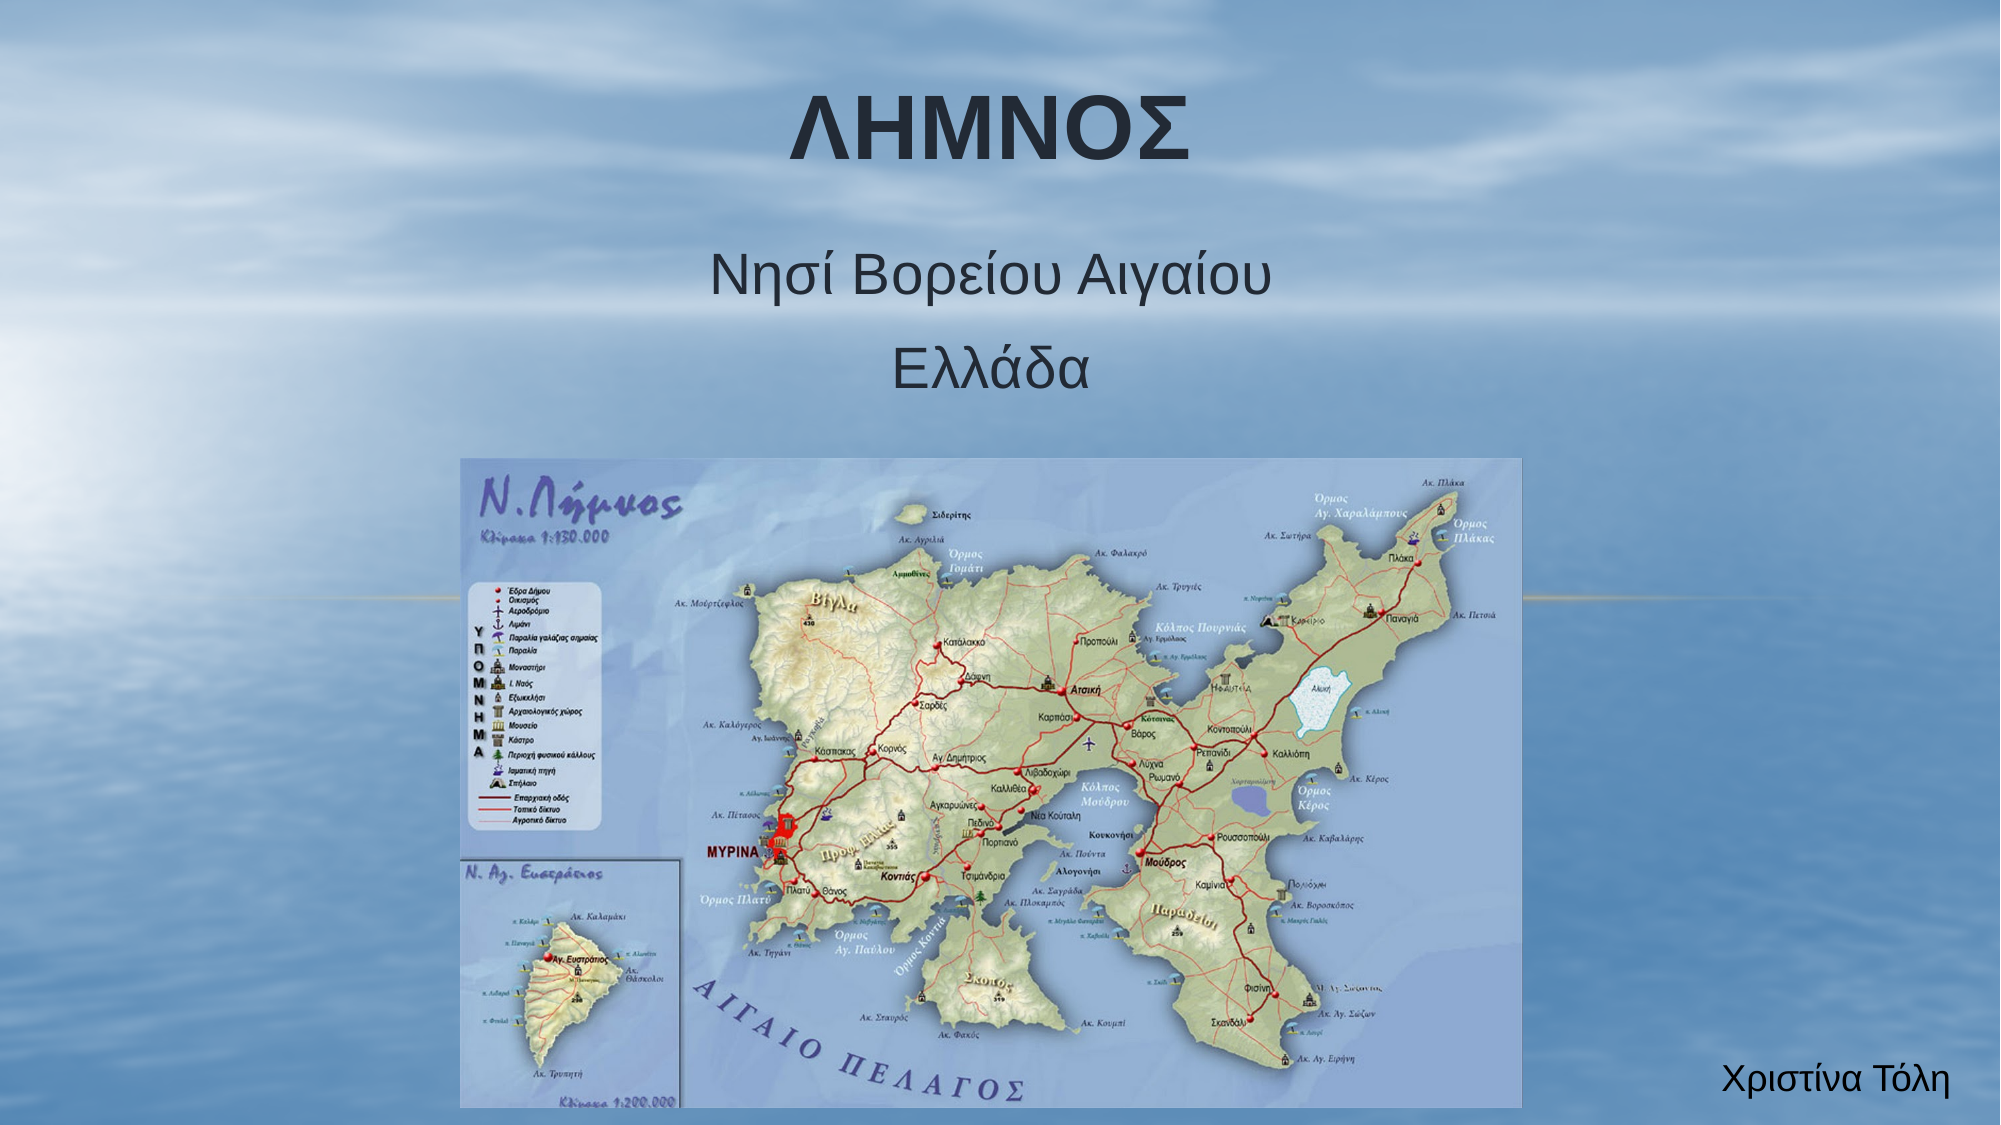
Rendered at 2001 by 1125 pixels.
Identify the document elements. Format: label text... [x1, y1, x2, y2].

subtitle Νησί Βορείου Αιγαίου Ελλάδα [291, 228, 1692, 516]
title λημνοσ [141, 44, 1842, 286]
text_box Χριστίνα Τόλη [1706, 1046, 1977, 1107]
picture [0, 0, 2000, 1108]
